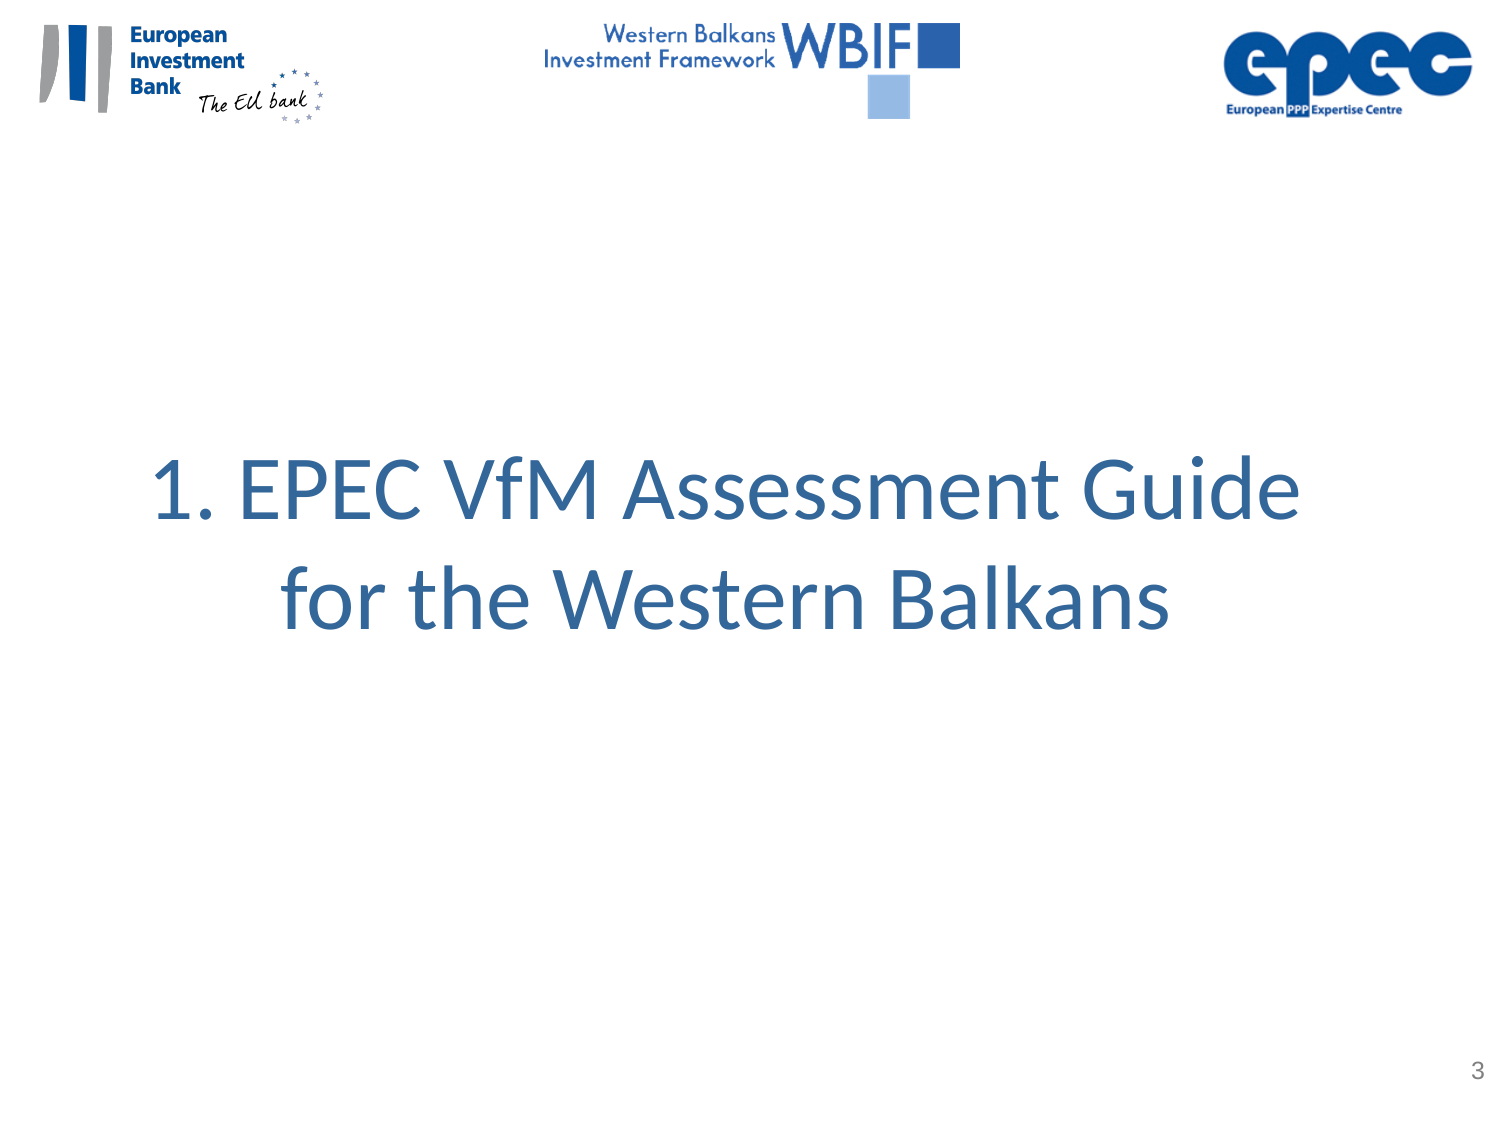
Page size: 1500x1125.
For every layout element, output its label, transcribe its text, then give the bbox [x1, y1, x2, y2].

text_box 1. EPEC VfM Assessment Guide for the Western Balkans [88, 420, 1365, 598]
slide_number 3 [1149, 1046, 1500, 1125]
picture [545, 23, 960, 119]
picture [13, 0, 349, 150]
picture [1222, 30, 1476, 119]
